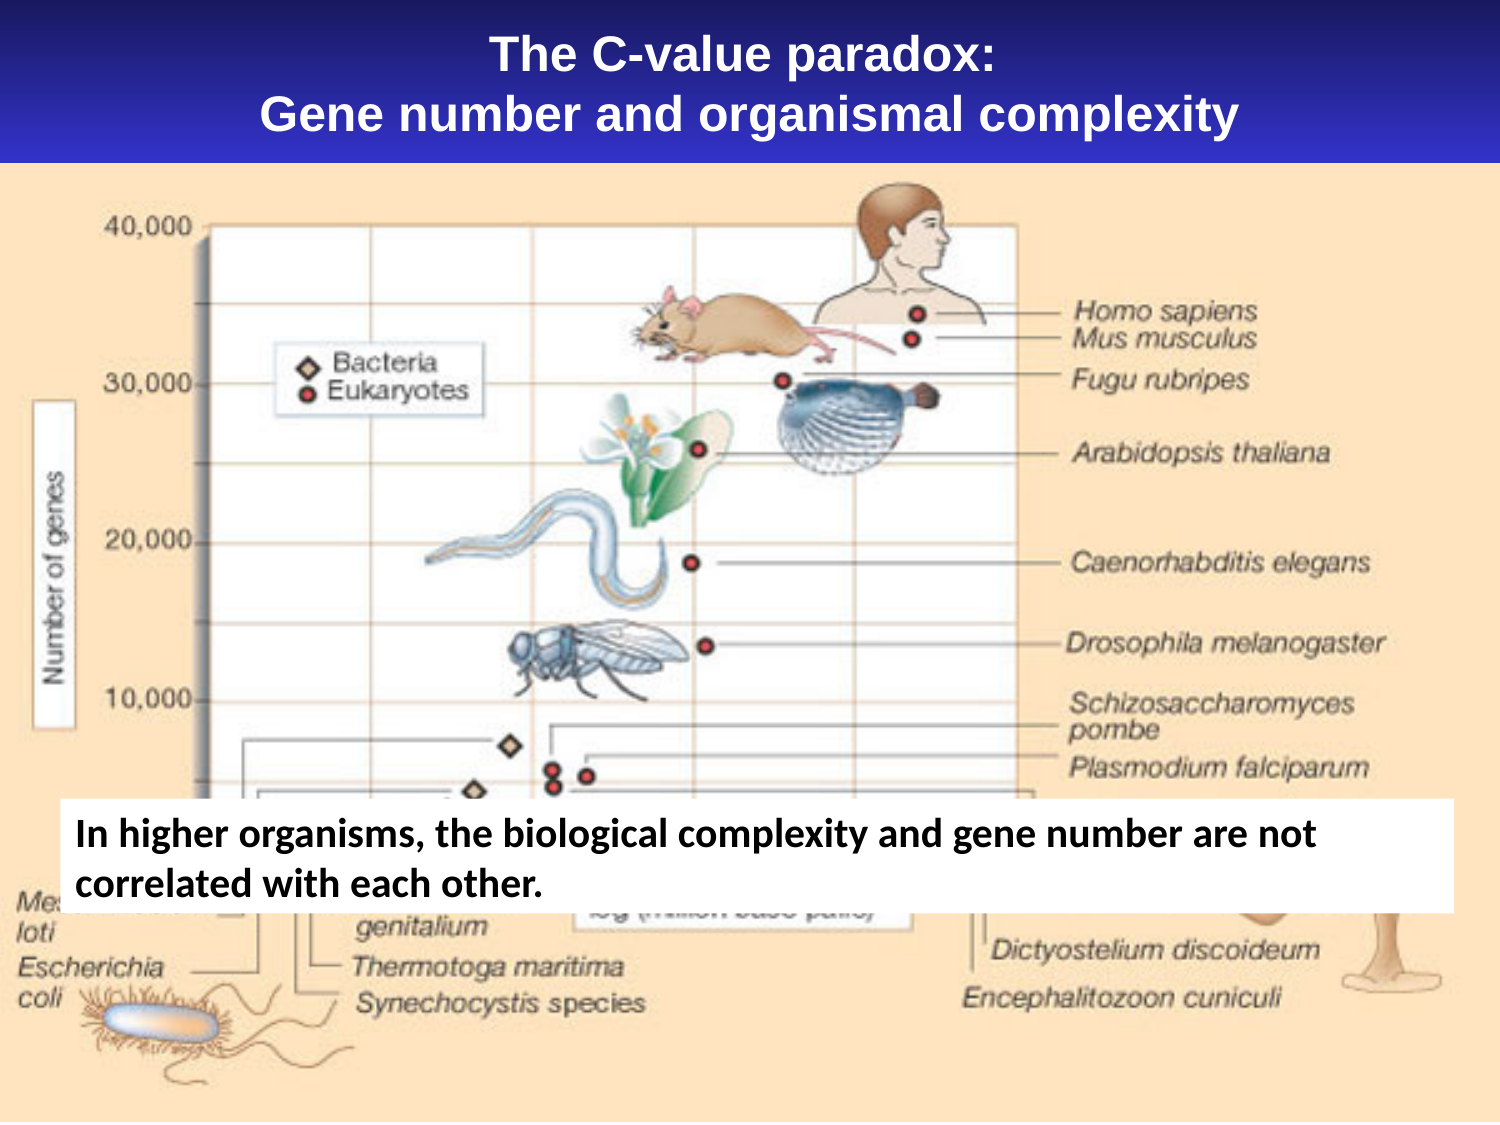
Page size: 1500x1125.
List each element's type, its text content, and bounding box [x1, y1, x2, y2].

text_box The C-value paradox: Gene number and organismal complexity [0, 0, 1500, 163]
picture [0, 163, 1500, 1122]
